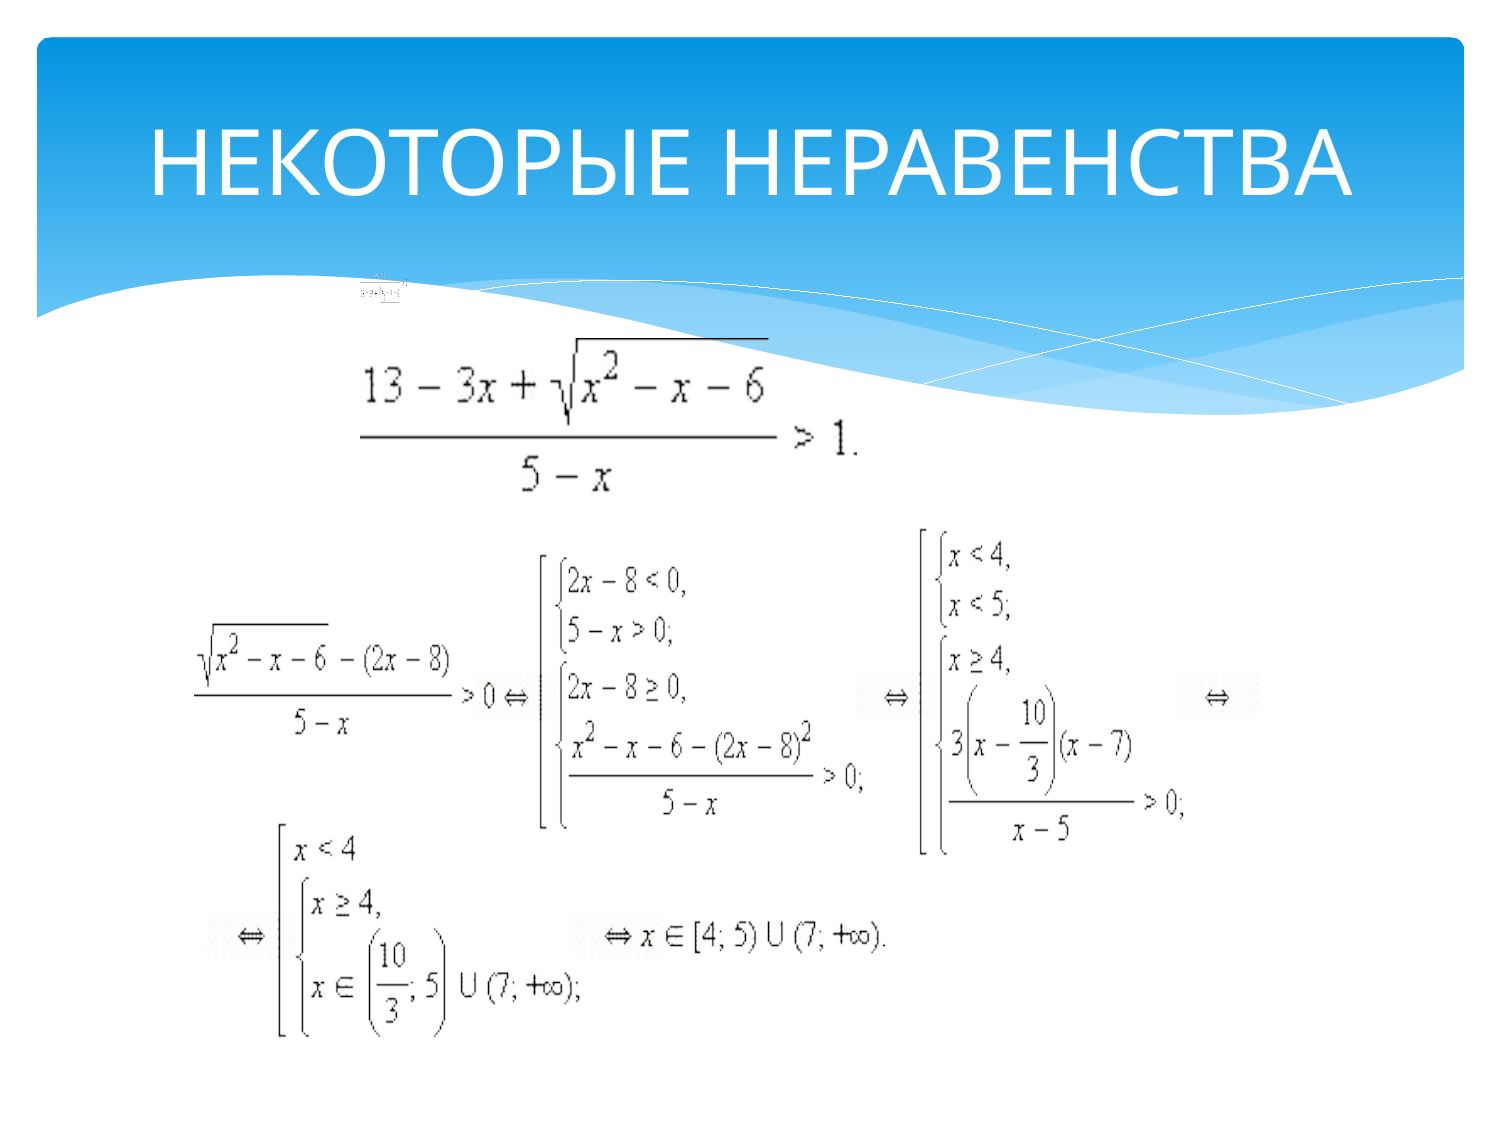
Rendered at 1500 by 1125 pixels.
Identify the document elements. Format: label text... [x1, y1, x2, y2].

picture [359, 337, 857, 575]
picture [359, 255, 408, 303]
picture [206, 822, 885, 1041]
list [194, 526, 1259, 859]
title НЕКОТОРЫЕ НЕРАВЕНСТВА [75, 55, 1425, 261]
